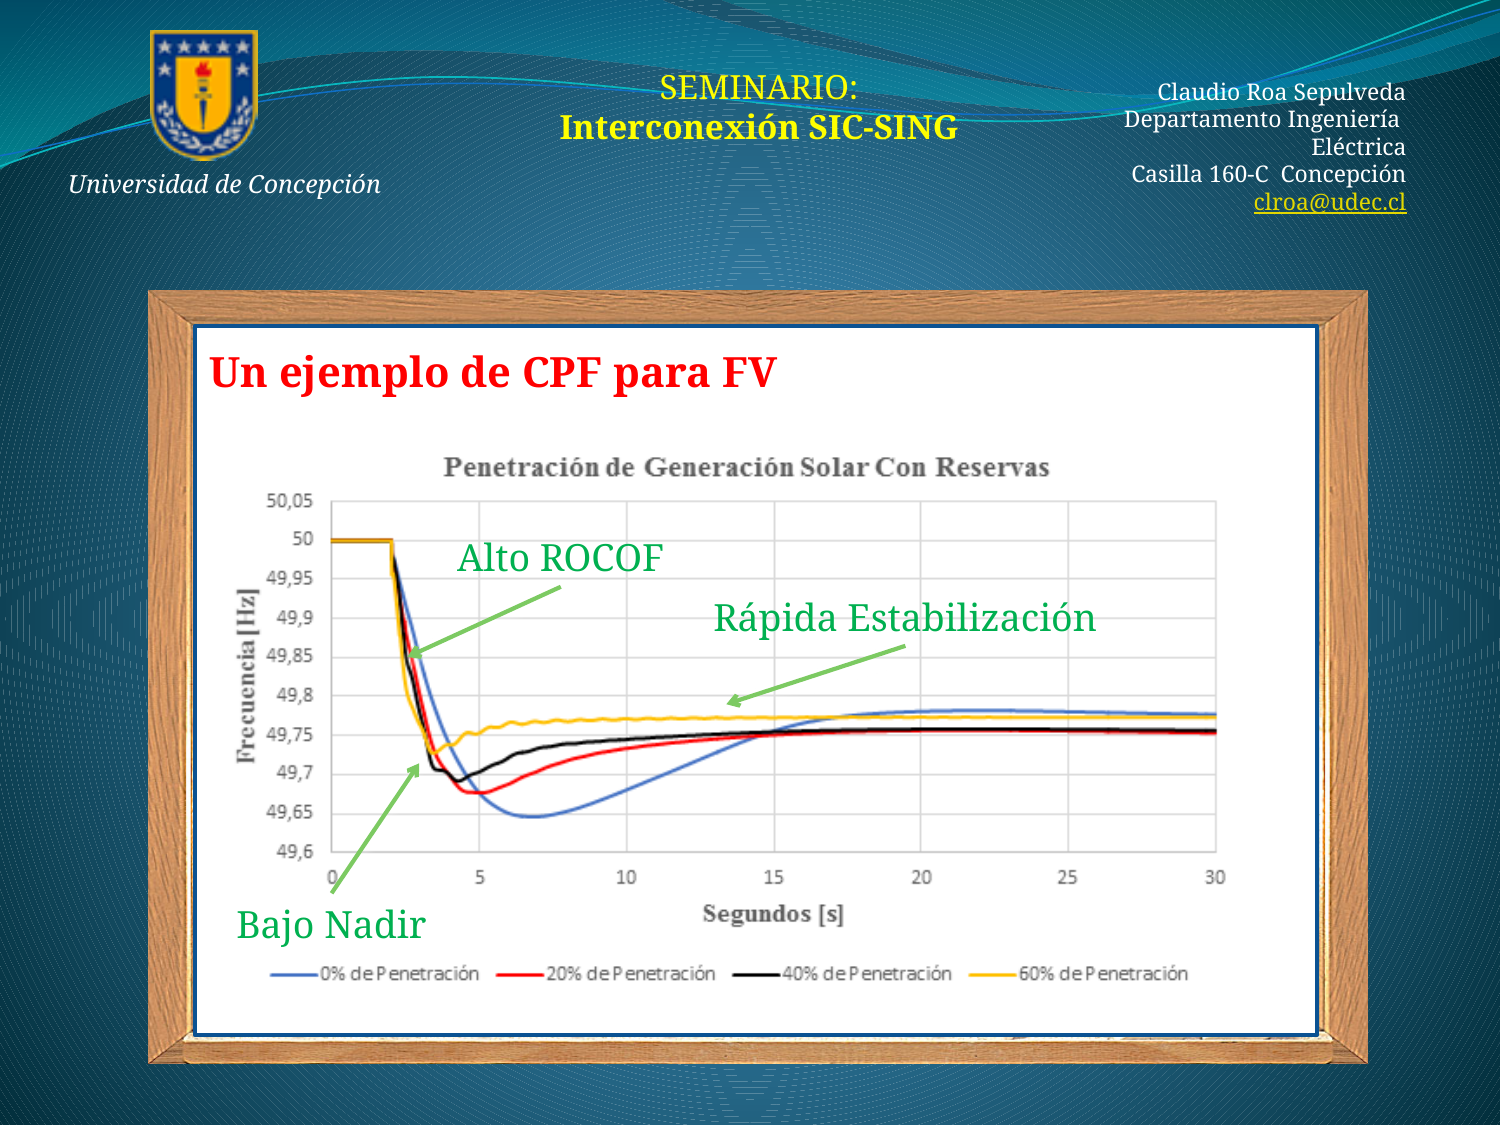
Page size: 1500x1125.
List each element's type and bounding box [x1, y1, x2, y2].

picture [218, 444, 1239, 996]
text_box [726, 646, 906, 705]
text_box [331, 762, 420, 894]
text_box [407, 587, 561, 658]
text_box [64, 30, 1422, 1064]
